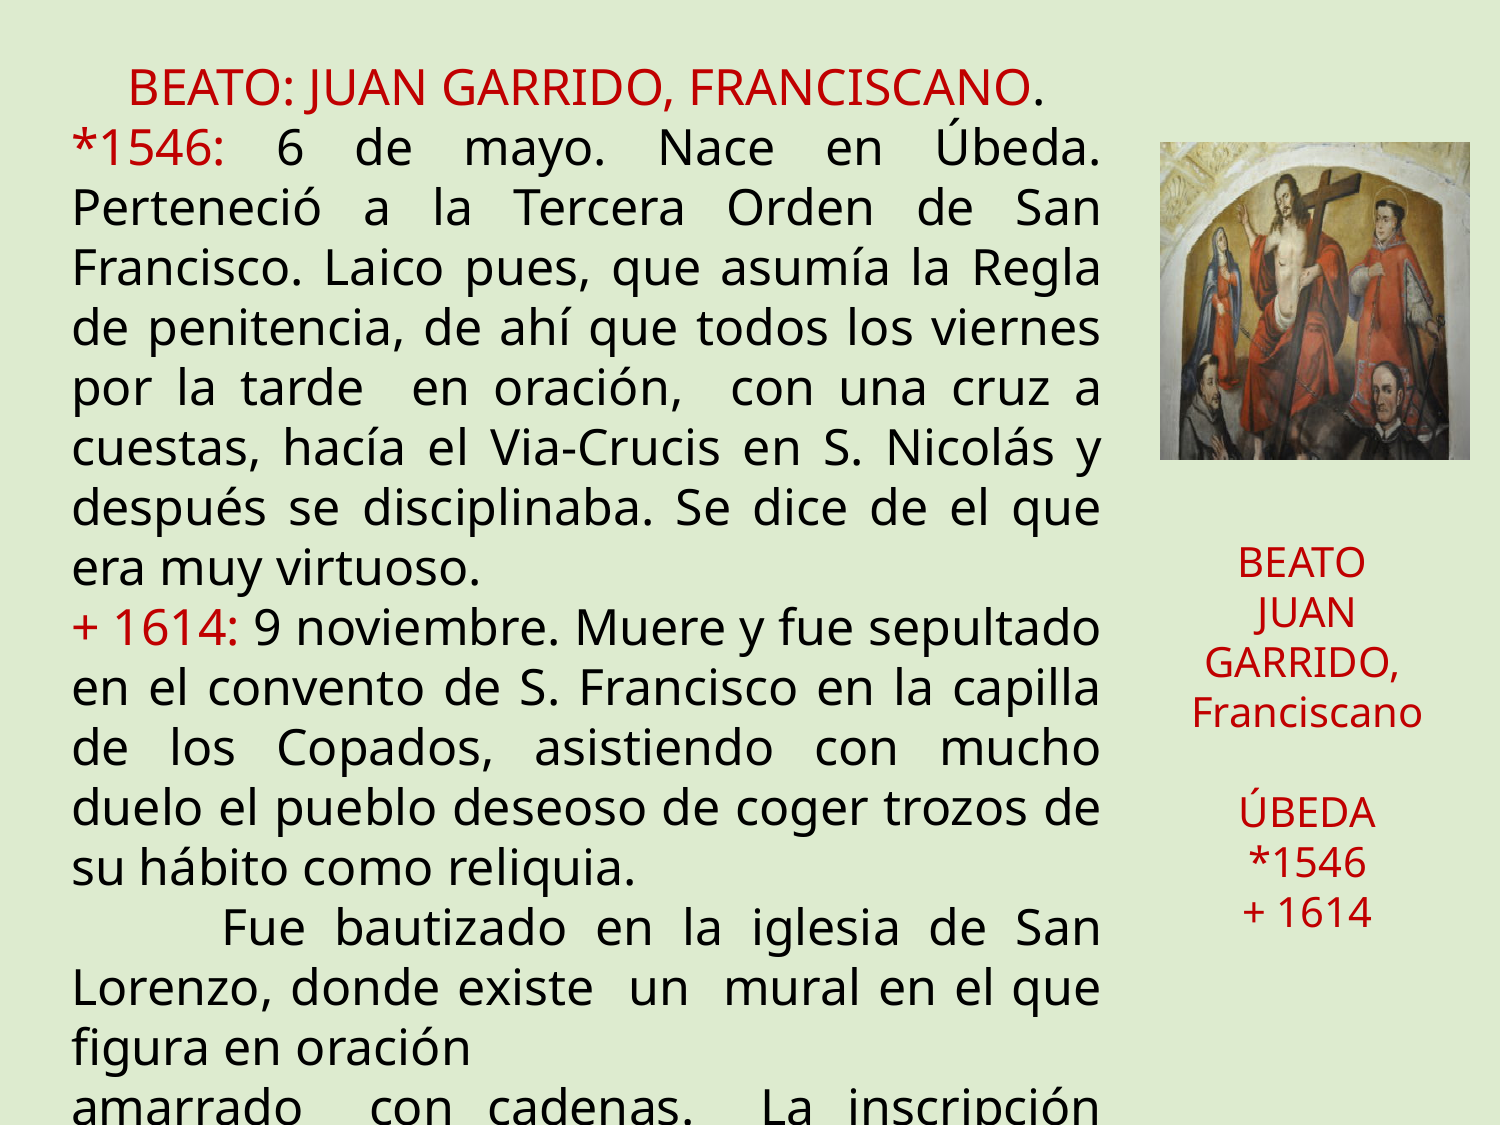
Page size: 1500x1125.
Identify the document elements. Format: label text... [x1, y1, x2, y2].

picture [1160, 141, 1470, 460]
text_box BEATO: JUAN GARRIDO, FRANCISCANO. *1546: 6 de mayo. Nace en Úbeda. Perteneció a la Tercera Orden de San Francisco. Laico pues, que asumía la Regla de penitencia, de ahí que todos los viernes por la tarde en oración, con una cruz a cuestas, hacía el Via-Crucis en S. Nicolás y después se disciplinaba. Se dice de el que era muy virtuoso. + 1614: 9 noviembre. Muere y fue sepultado en el convento de S. Francisco en la capilla de los Copados, asistiendo con mucho duelo el pueblo deseoso de coger trozos de su hábito como reliquia. Fue bautizado en la iglesia de San Lorenzo, donde existe un mural en el que figura en oración amarrado con cadenas. La inscripción dice: ”Señor pequé, tened misericordia de mí que soy gran pecador”. [56, 47, 1118, 1125]
text_box BEATO JUAN GARRIDO, Franciscano ÚBEDA *1546 + 1614 [1145, 478, 1470, 944]
